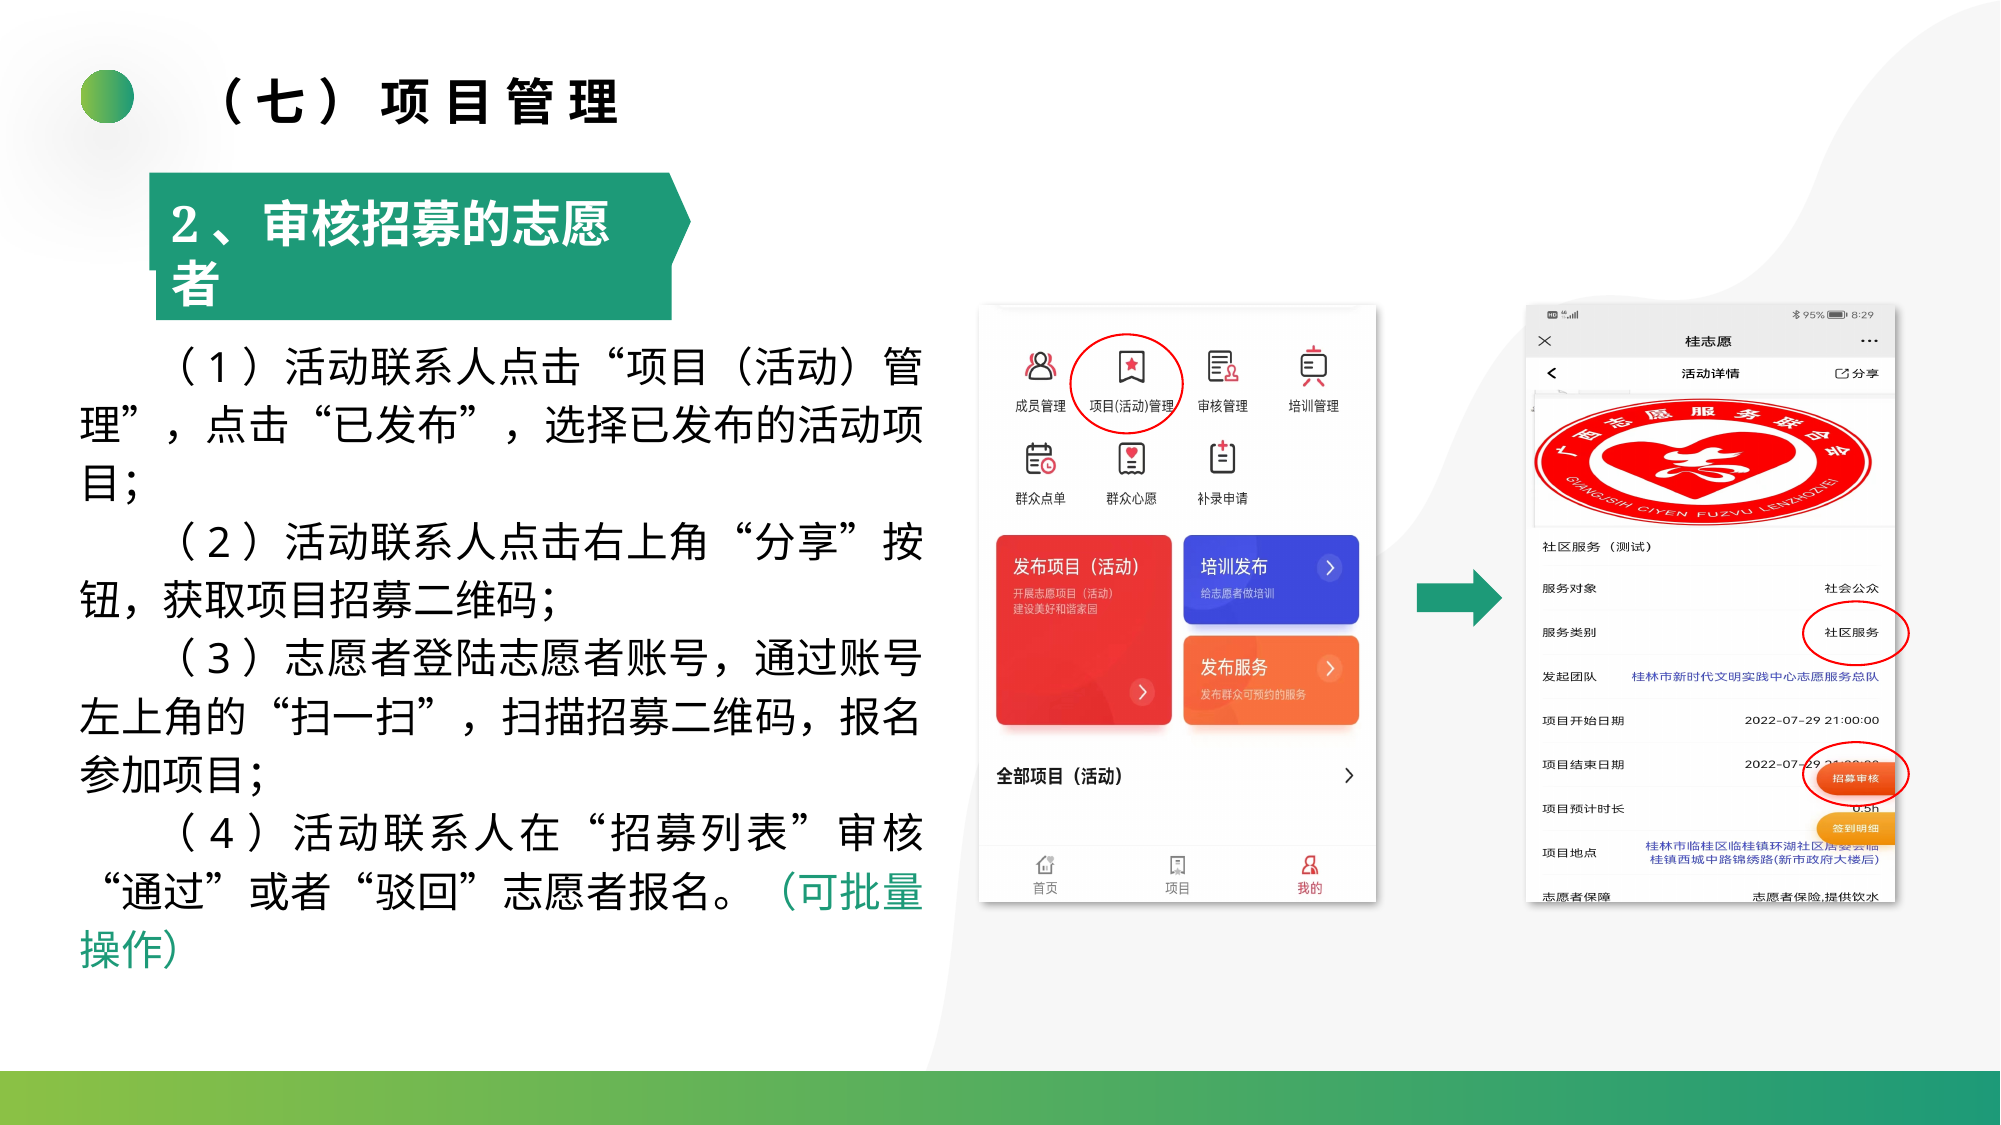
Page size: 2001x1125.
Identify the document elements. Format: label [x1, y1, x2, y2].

picture [979, 305, 1376, 902]
text_box [0, 0, 2000, 1125]
picture [1526, 305, 1895, 902]
text_box [149, 172, 691, 271]
